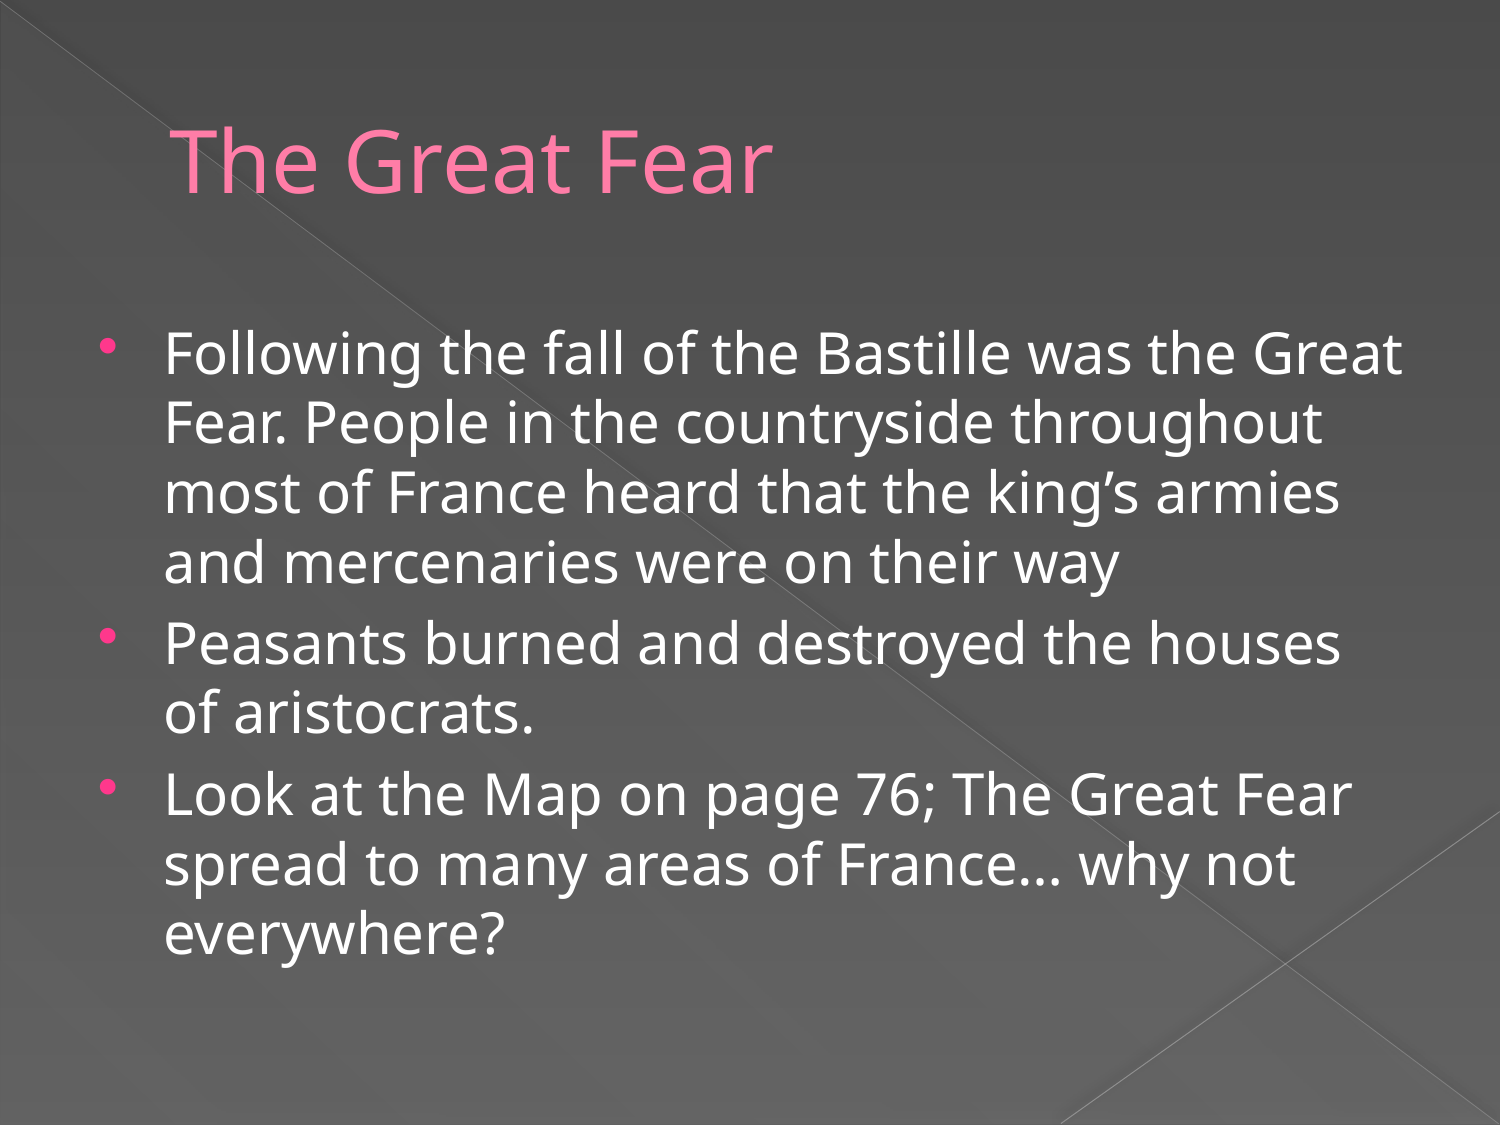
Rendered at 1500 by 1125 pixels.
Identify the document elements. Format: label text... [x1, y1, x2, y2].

list Following the fall of the Bastille was the Great Fear. People in the countryside throughout most of France heard that the king’s armies and mercenaries were on their way Peasants burned and destroyed the houses of aristocrats. Look at the Map on page 76; The Great Fear spread to many areas of France… why not everywhere? [75, 308, 1425, 1059]
title The Great Fear [75, 43, 1425, 274]
